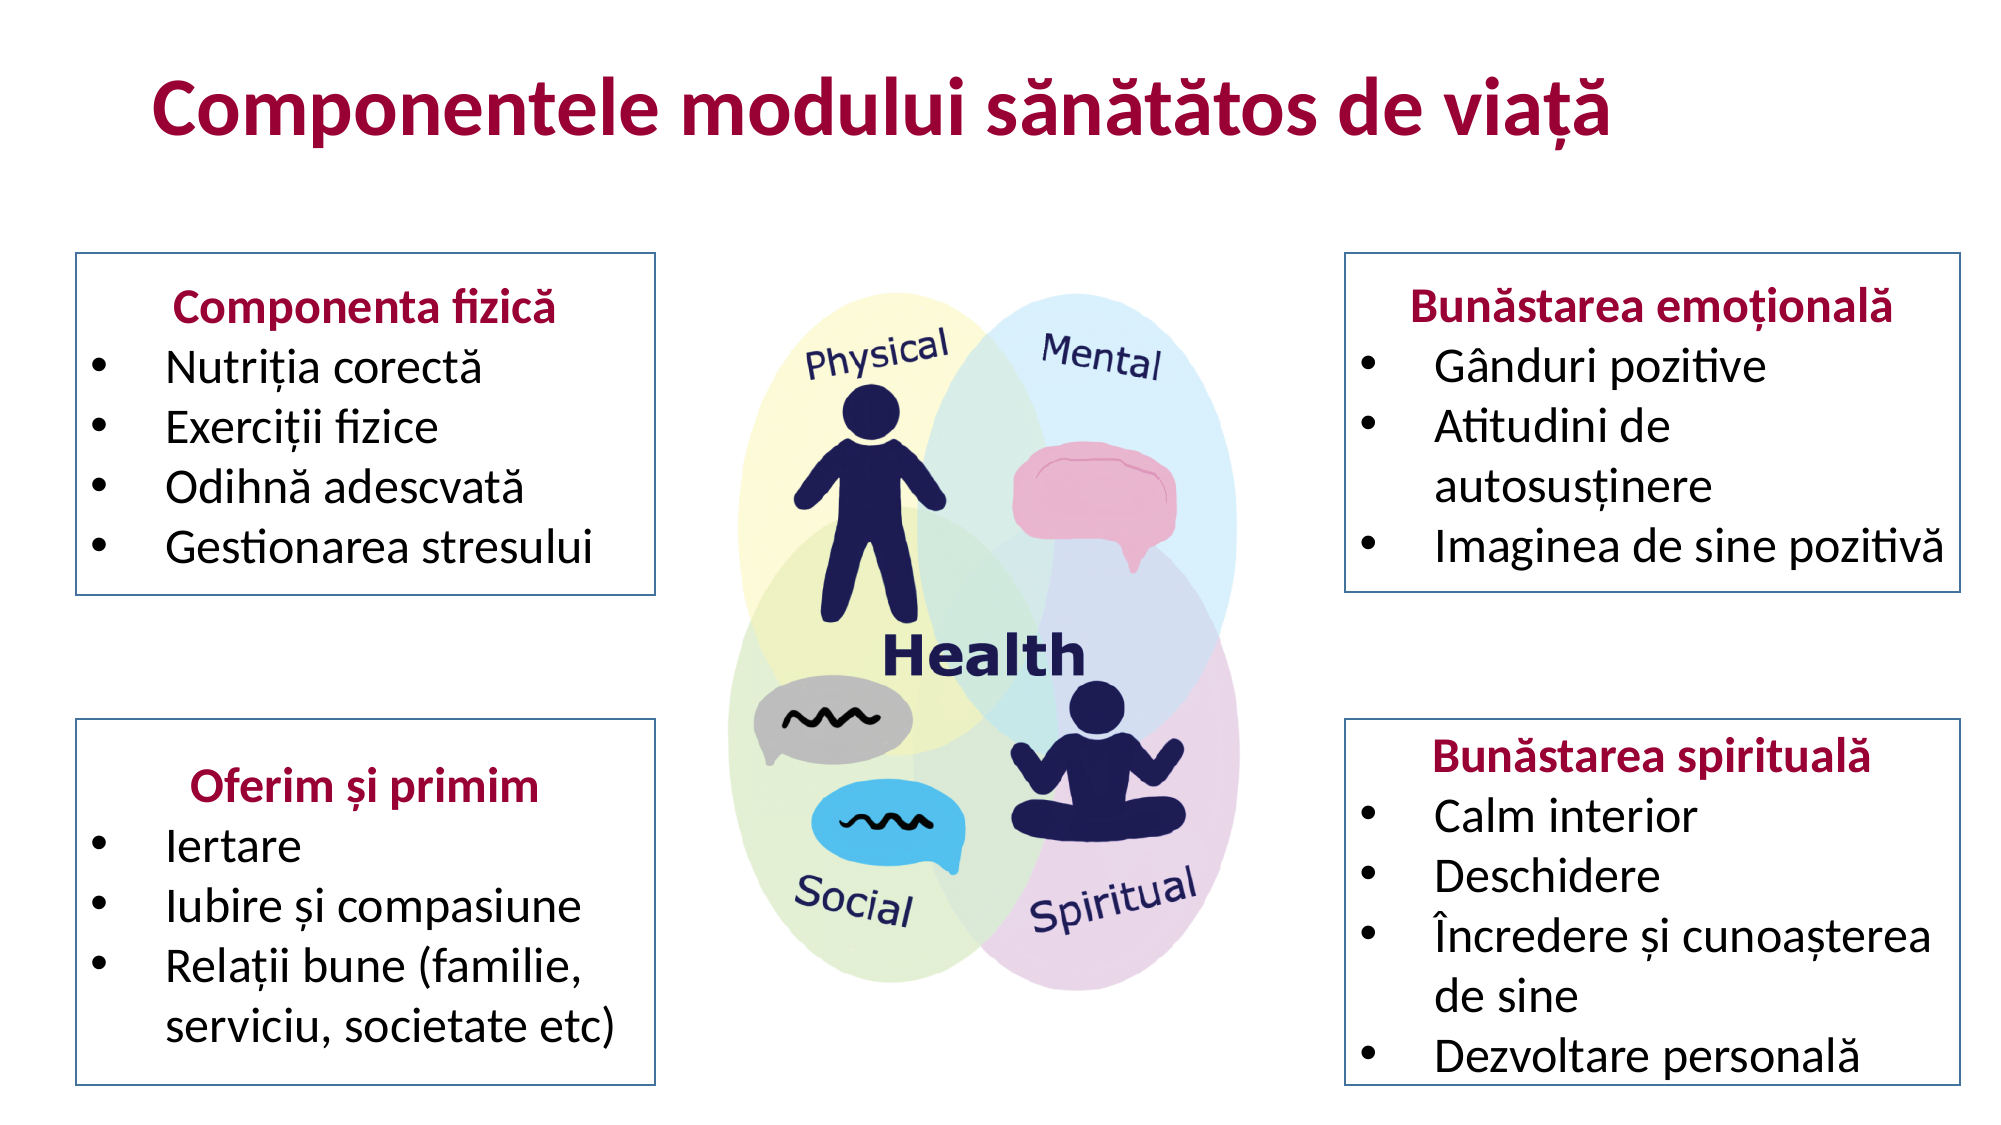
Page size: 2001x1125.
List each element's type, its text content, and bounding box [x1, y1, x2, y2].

title Componentele modului sănătătos de viață [137, 35, 1863, 182]
text_box Bunăstarea spirituală Calm interior Deschidere Încredere și cunoașterea de sine Dezvoltare personală [1344, 718, 1961, 1086]
text_box Componenta fizică Nutriția corectă Exerciții fizice Odihnă adescvată Gestionarea stresului [75, 252, 656, 596]
text_box Bunăstarea emoțională Gânduri pozitive Atitudini de autosusținere Imaginea de sine pozitivă [1344, 252, 1961, 593]
picture [679, 238, 1300, 1085]
text_box Oferim și primim Iertare Iubire și compasiune Relații bune (familie, serviciu, societate etc) [75, 718, 656, 1086]
